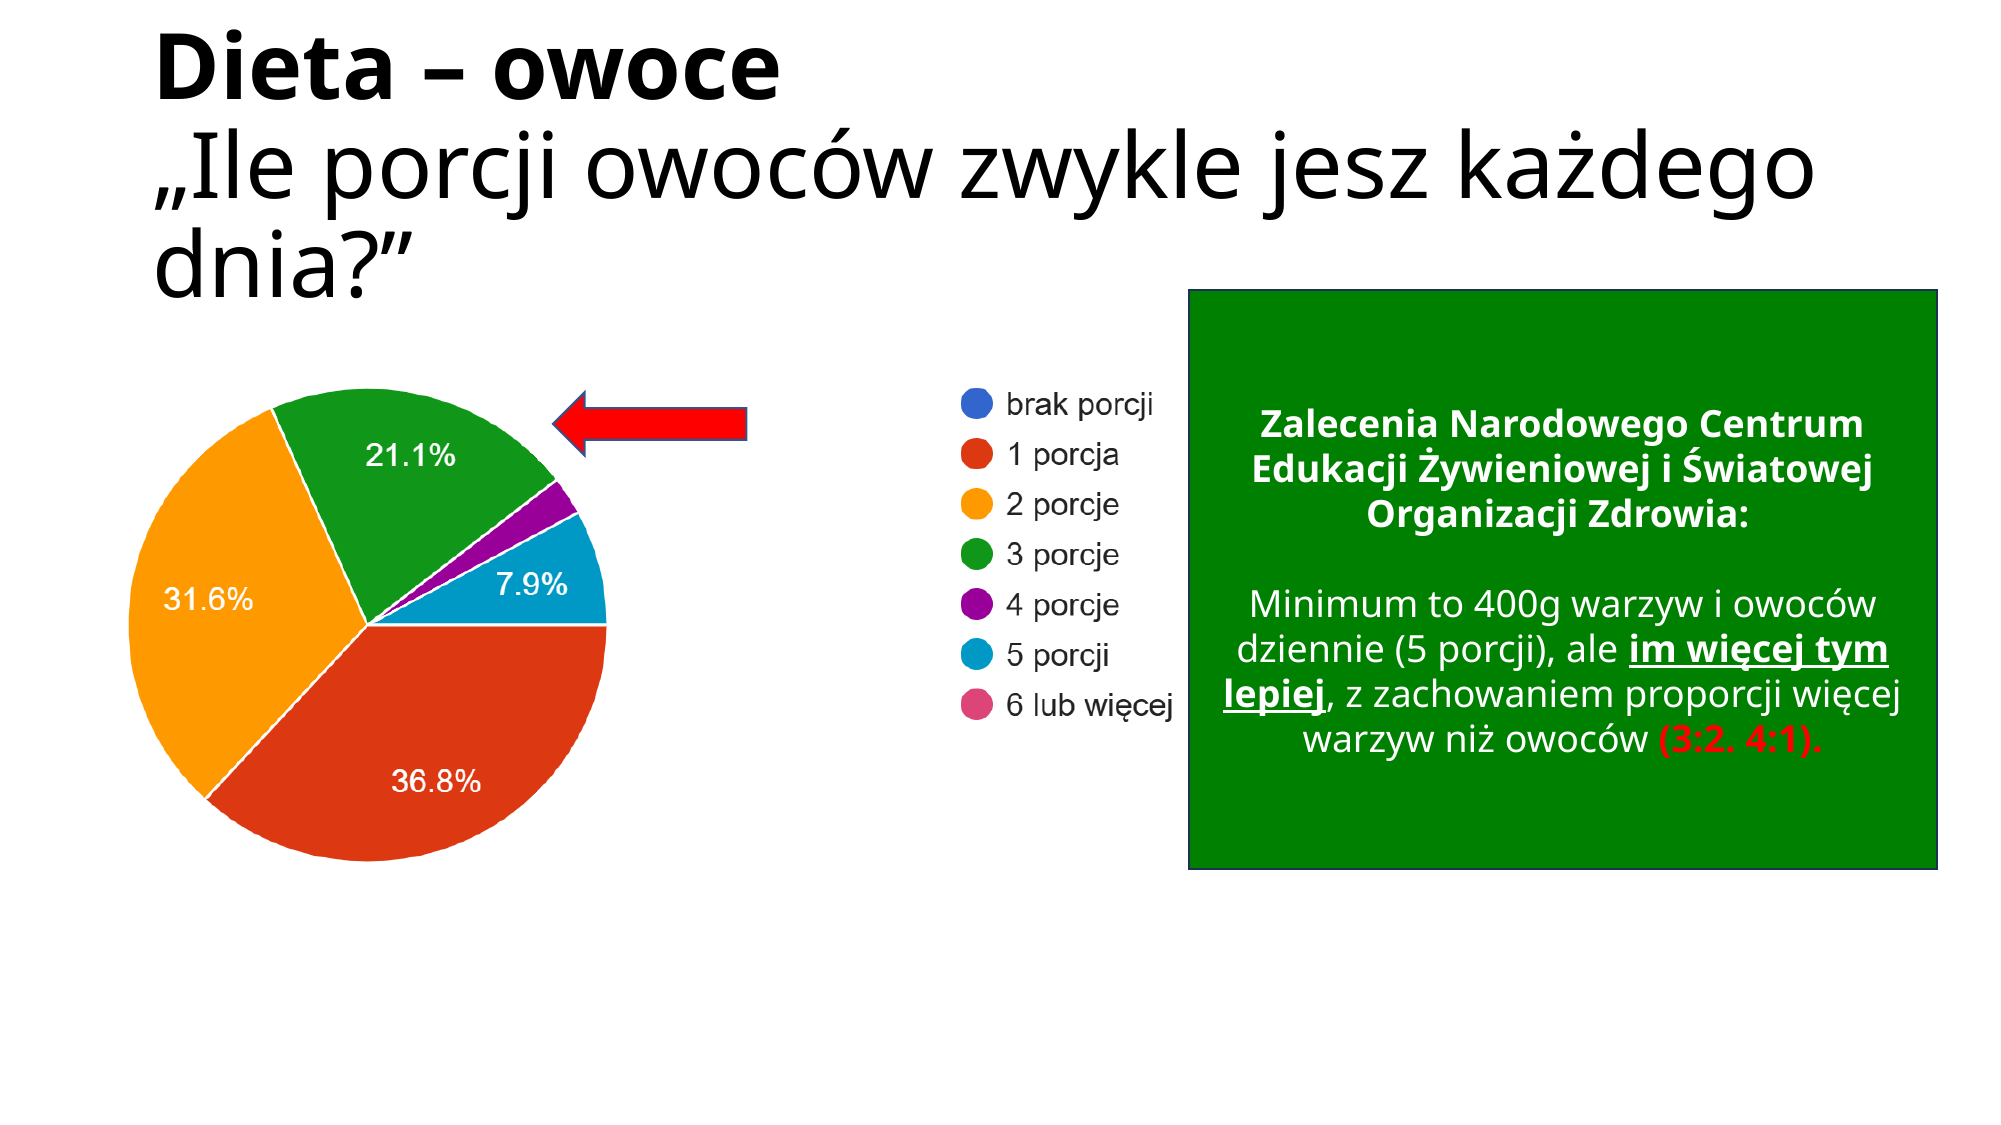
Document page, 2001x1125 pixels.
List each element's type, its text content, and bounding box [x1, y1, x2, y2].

title Dieta – owoce „Ile porcji owoców zwykle jesz każdego dnia?” [137, 59, 1863, 278]
text_box Zalecenia Narodowego Centrum Edukacji Żywieniowej i Światowej Organizacji Zdrowia: Minimum to 400g warzyw i owoców dziennie (5 porcji), ale im więcej tym lepiej, z zachowaniem proporcji więcej warzyw niż owoców (3:2. 4:1). [1188, 289, 1938, 870]
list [40, 371, 1193, 882]
